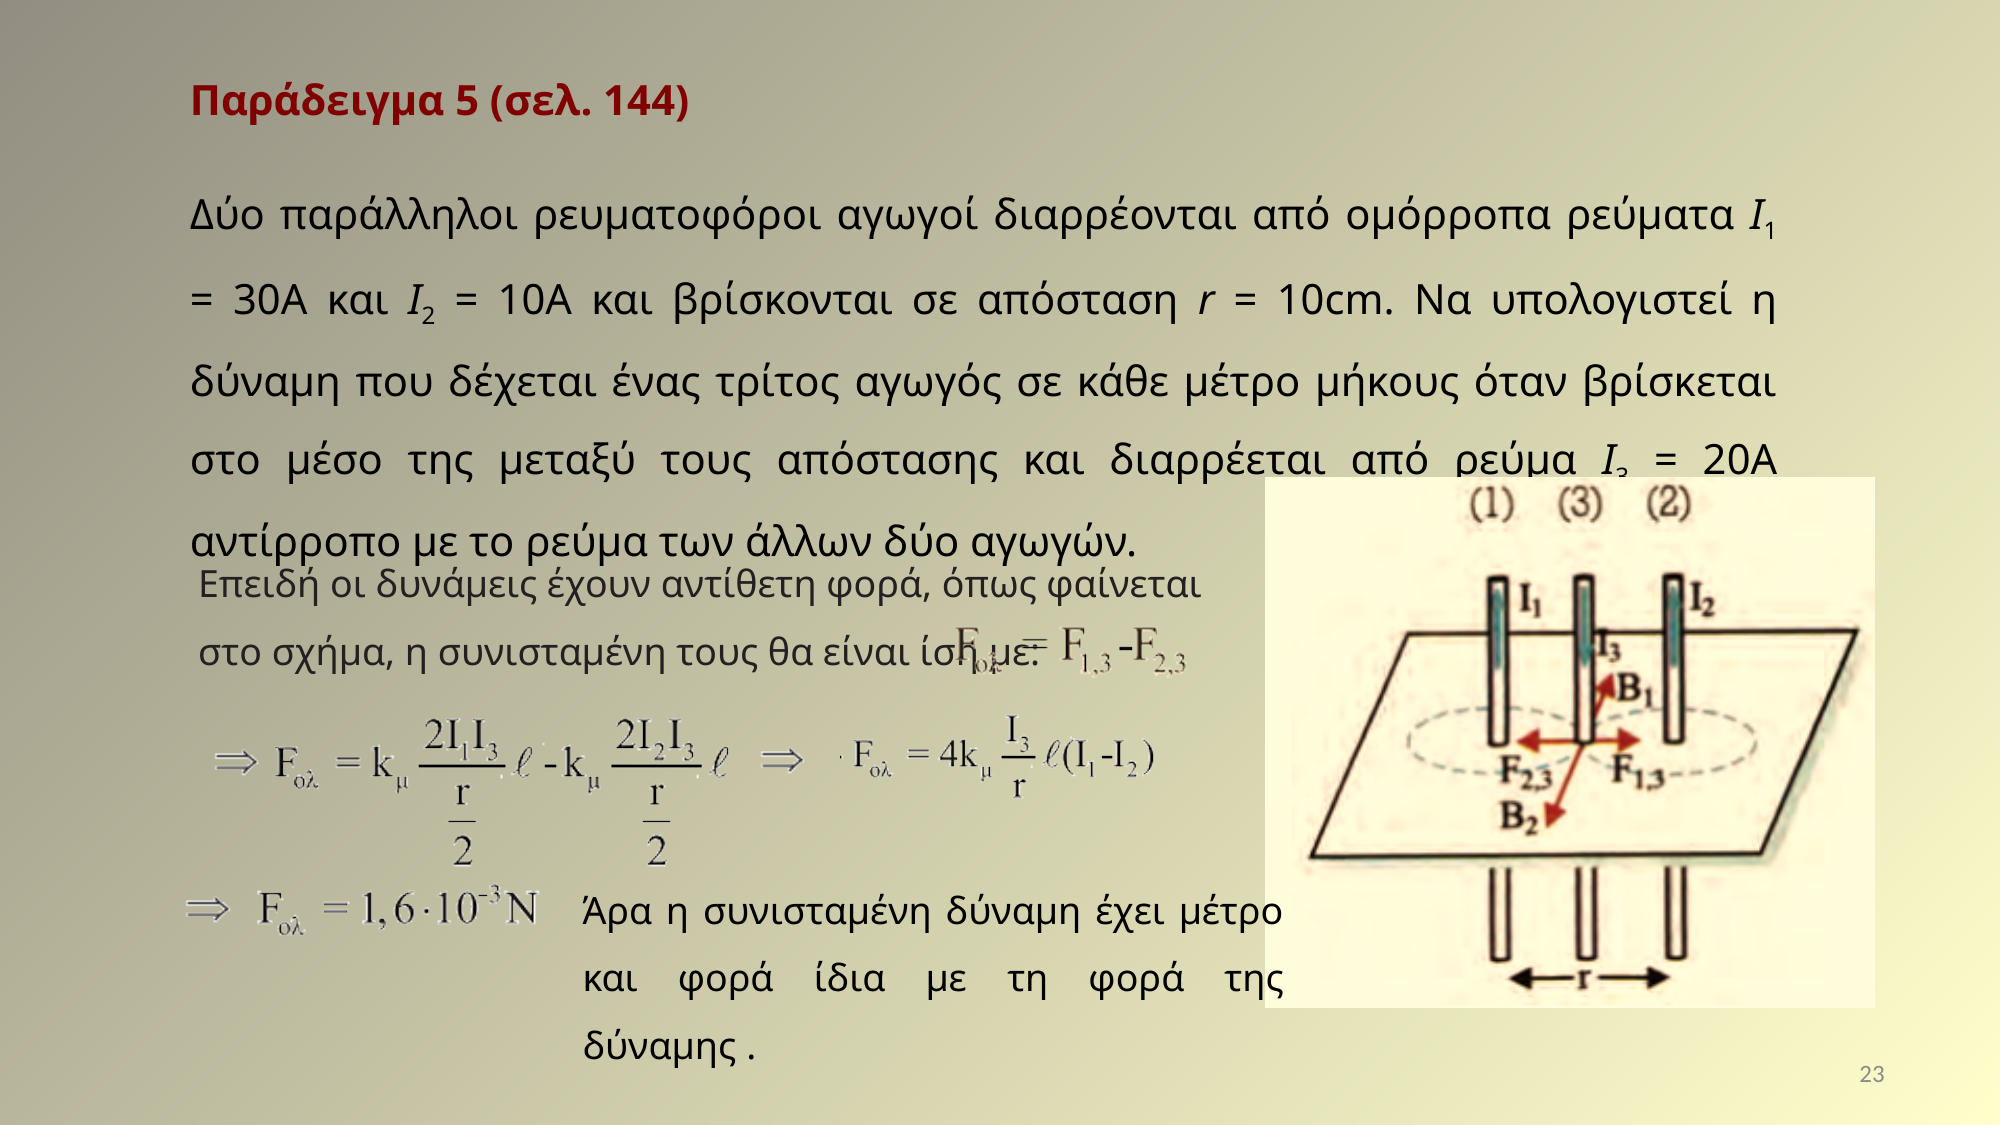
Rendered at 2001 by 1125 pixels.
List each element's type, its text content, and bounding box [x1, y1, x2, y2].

text_box Δύο παράλληλοι ρευματοφόροι αγωγοί διαρρέονται από ομόρροπα ρεύματα Ι1 = 30Α και Ι2 = 10Α και βρίσκονται σε απόσταση r = 10cm. Να υπολογιστεί η δύναμη που δέχεται ένας τρίτος αγωγός σε κάθε μέτρο μήκους όταν βρίσκεται στο μέσο της μεταξύ τους απόστασης και διαρρέεται από ρεύμα Ι3 = 20Α αντίρροπο με το ρεύμα των άλλων δύο αγωγών. [175, 151, 1793, 573]
text_box Επειδή οι δυνάμεις έχουν αντίθετη φορά, όπως φαίνεται στο σχήμα, η συνισταμένη τους θα είναι ίση με: [183, 530, 1260, 681]
picture [947, 616, 1201, 683]
picture [1265, 477, 1875, 1008]
picture [839, 704, 1160, 803]
picture [183, 890, 234, 927]
slide_number 23 [1433, 1042, 1900, 1103]
picture [758, 740, 808, 777]
text_box Παράδειγμα 5 (σελ. 144) [175, 66, 737, 131]
picture [211, 703, 735, 942]
